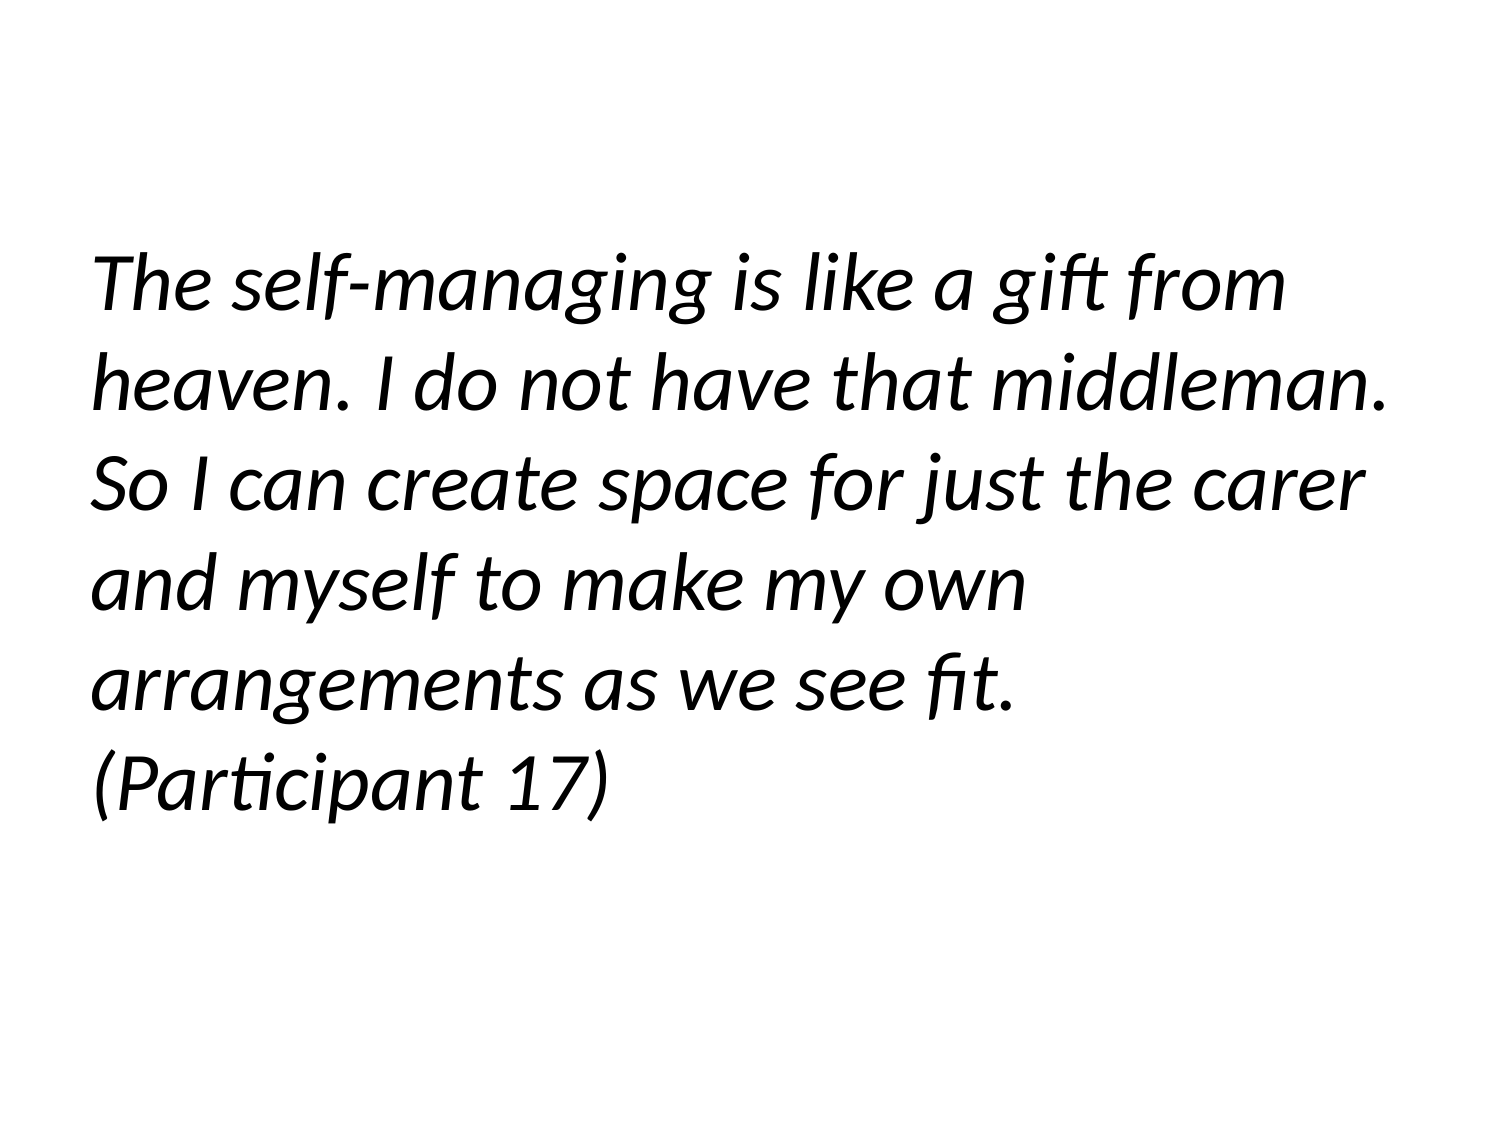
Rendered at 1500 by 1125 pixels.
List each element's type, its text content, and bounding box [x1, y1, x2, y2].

list The self-managing is like a gift from heaven. I do not have that middleman. So I can create space for just the carer and myself to make my own arrangements as we see fit. (Participant 17) [75, 219, 1425, 963]
